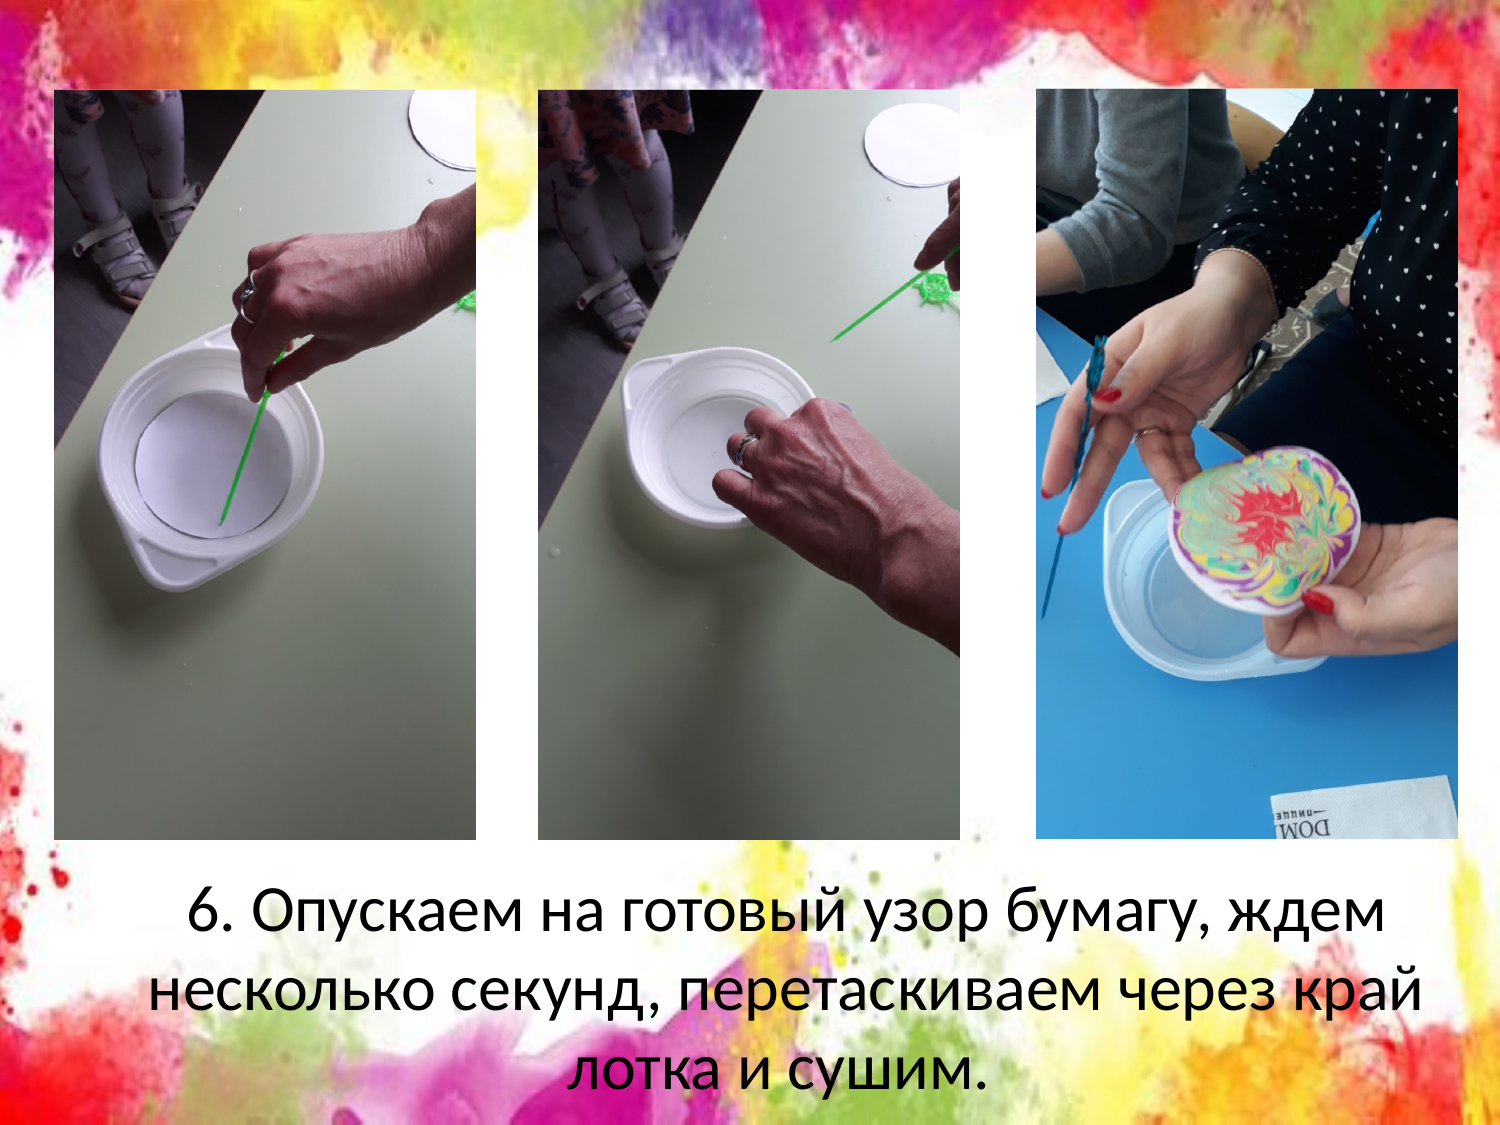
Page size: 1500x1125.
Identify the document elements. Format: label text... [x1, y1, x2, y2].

picture [0, 0, 1500, 1125]
list 6. Опускаем на готовый узор бумагу, ждем несколько секунд, перетаскиваем через край лотка и сушим. [112, 857, 1463, 1111]
